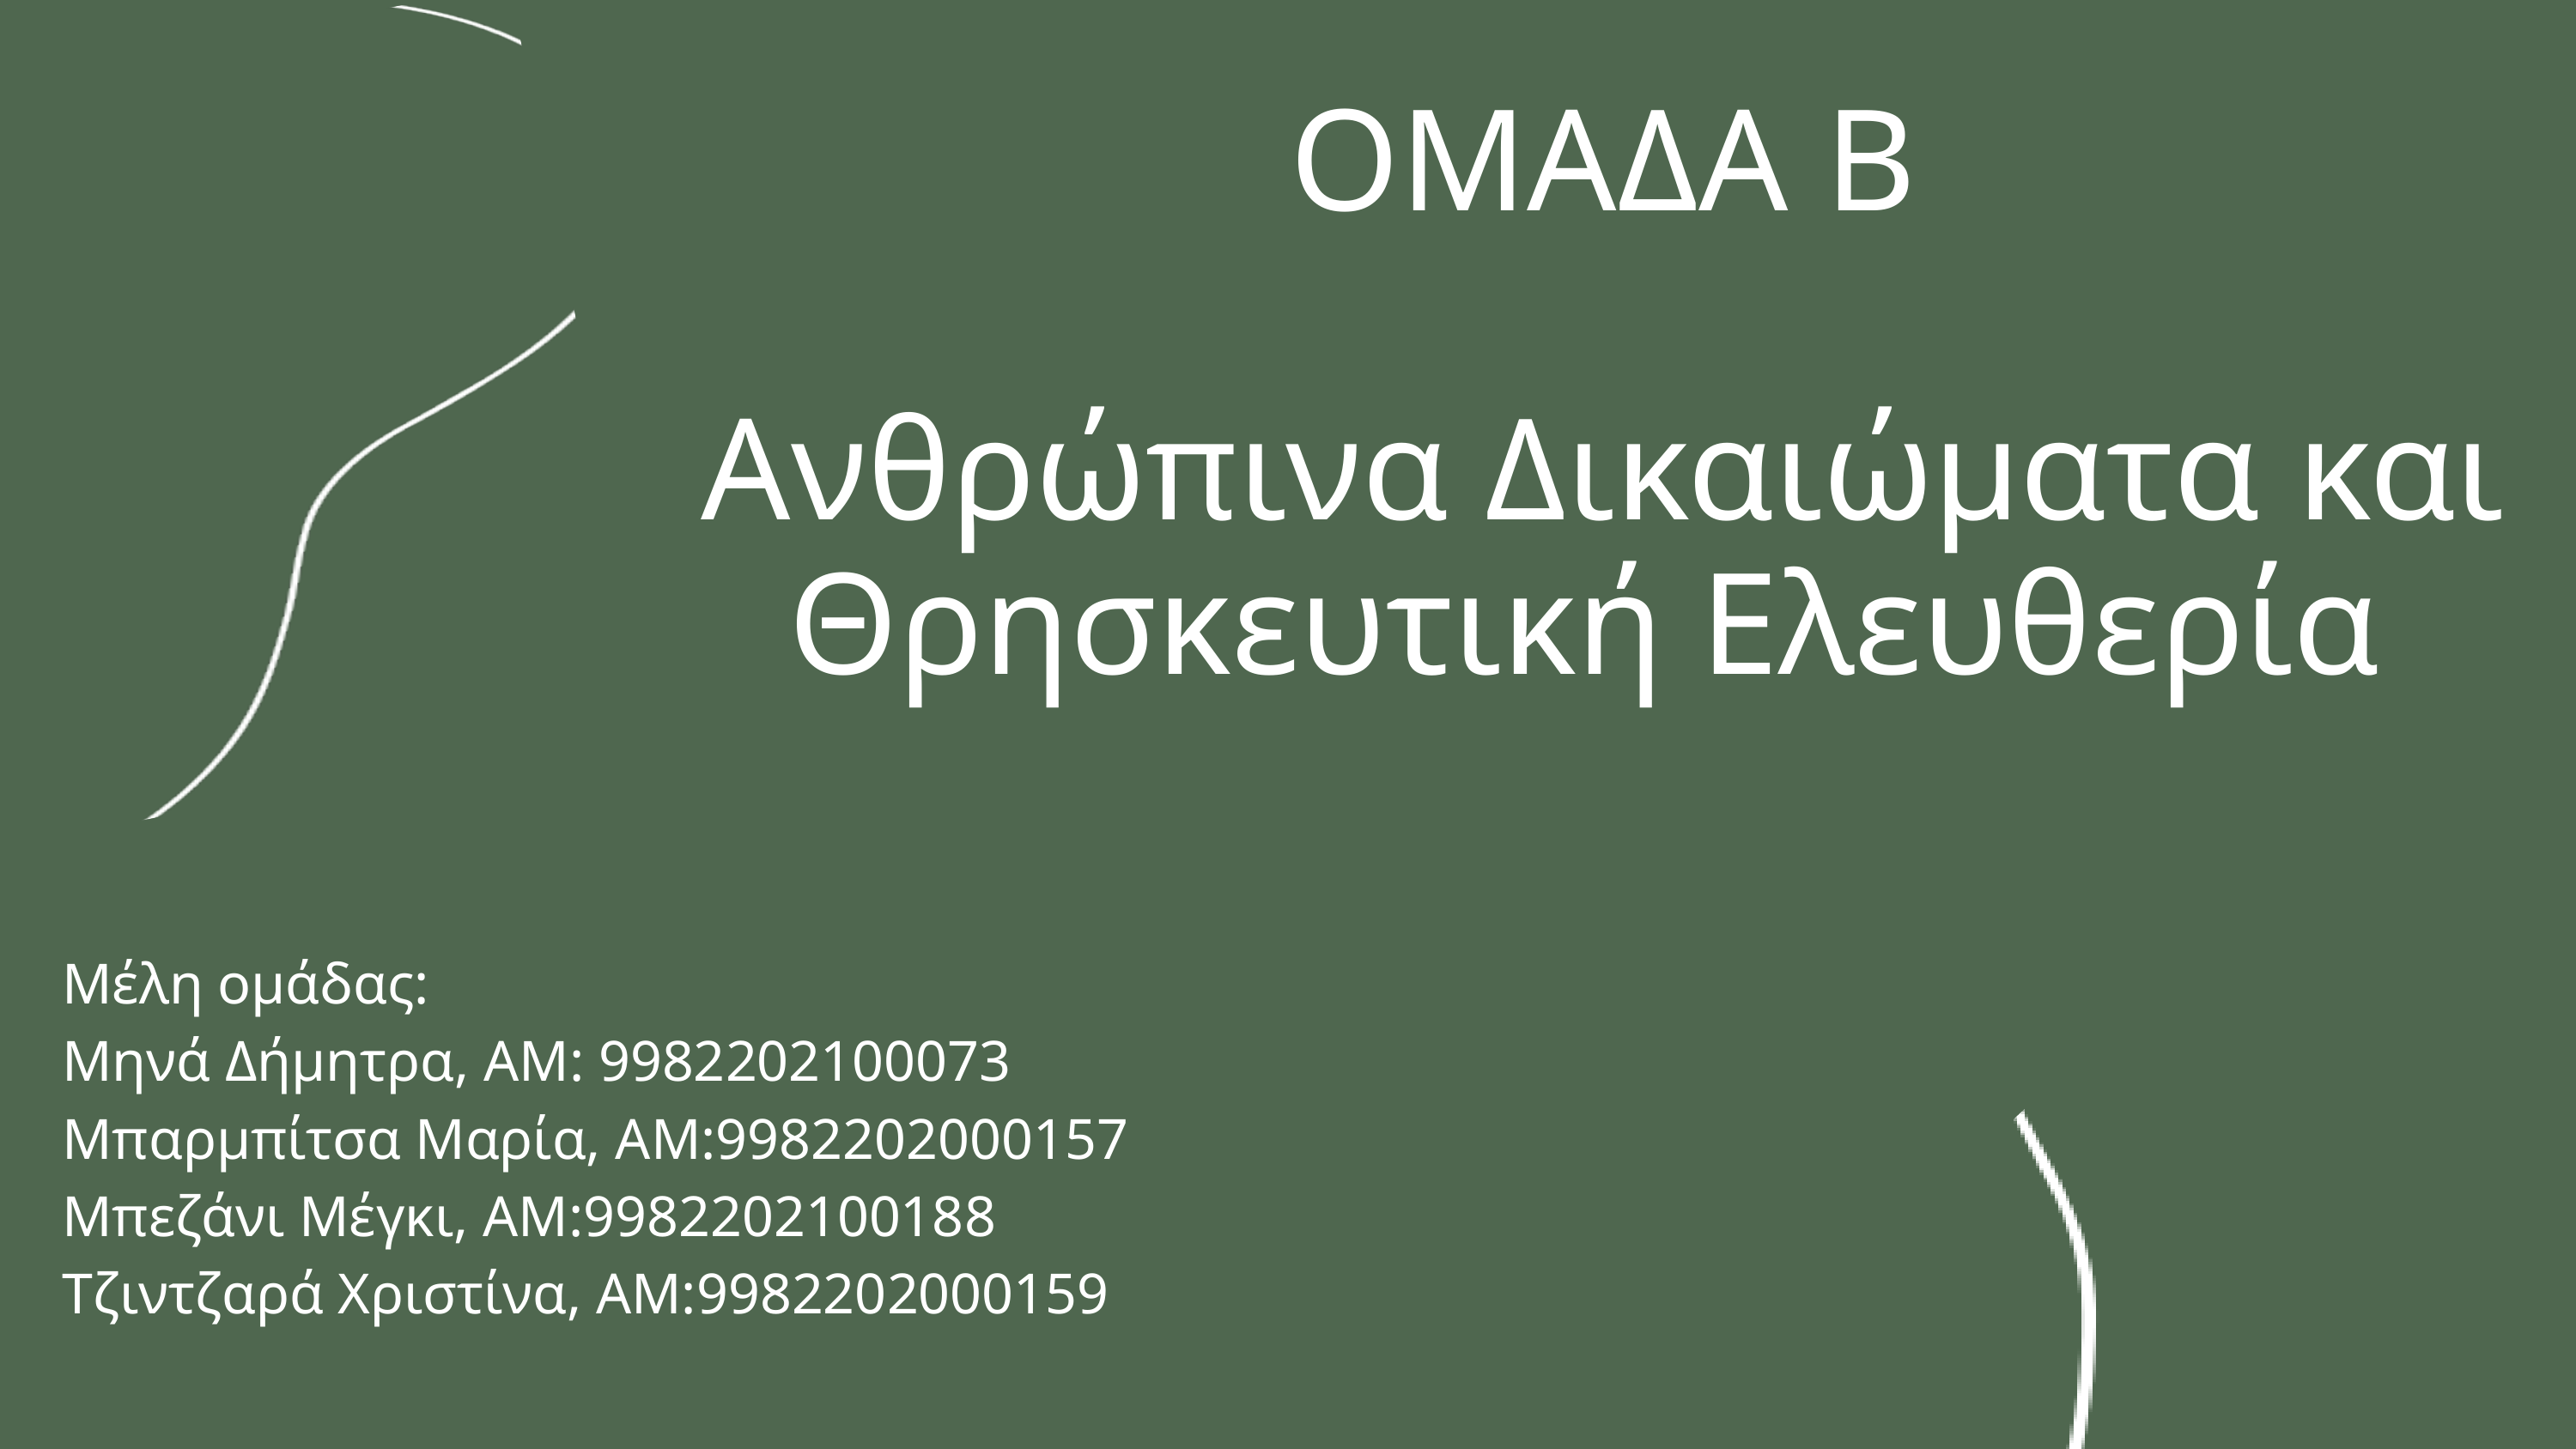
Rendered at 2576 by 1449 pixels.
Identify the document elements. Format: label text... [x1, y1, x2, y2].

text_box [0, 0, 656, 849]
text_box Μέλη ομάδας: Μηνά Δήμητρα, ΑΜ: 9982202100073 Μπαρμπίτσα Μαρία, ΑΜ:9982202000157 Μπεζάνι Μέγκι, ΑΜ:9982202100188 Τζιντζαρά Χριστίνα, ΑΜ:9982202000159 [62, 937, 1753, 1325]
text_box ΟΜΑΔΑ Β Ανθρώπινα Δικαιώματα και Θρησκευτική Ελευθερία [655, 83, 2553, 702]
text_box [1874, 585, 2576, 1449]
